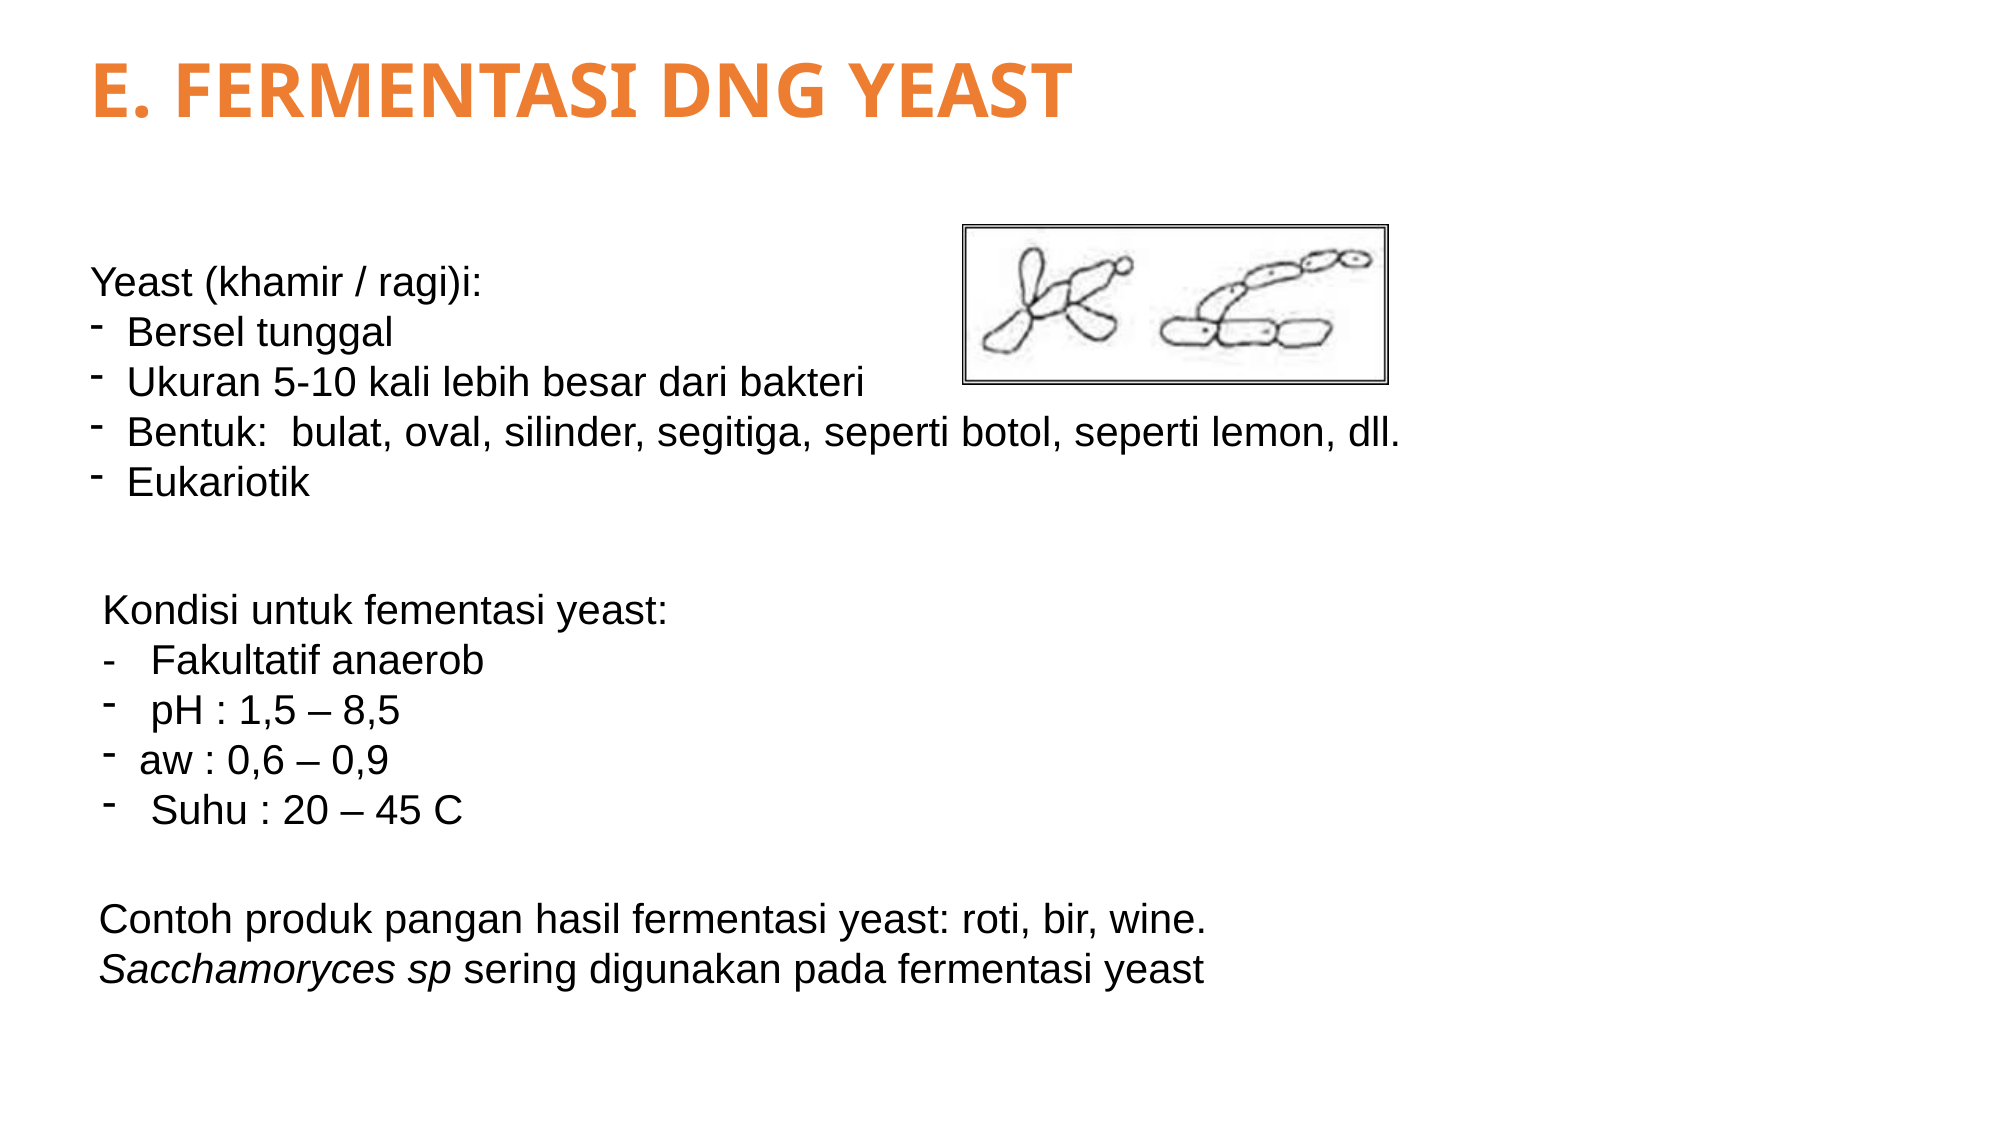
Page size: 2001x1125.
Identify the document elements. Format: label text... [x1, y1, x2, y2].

text_box Contoh produk pangan hasil fermentasi yeast: roti, bir, wine. Sacchamoryces sp sering digunakan pada fermentasi yeast [83, 884, 1422, 999]
text_box Yeast (khamir / ragi)i: Bersel tunggal Ukuran 5-10 kali lebih besar dari bakteri Bentuk: bulat, oval, silinder, segitiga, seperti botol, seperti lemon, dll. Eukariotik [74, 247, 1425, 513]
text_box E. FERMENTASI DNG YEAST [74, 45, 1425, 188]
text_box Kondisi untuk fementasi yeast: - Fakultatif anaerob pH : 1,5 – 8,5 aw : 0,6 – 0,9 Suhu : 20 – 45 C [87, 575, 1313, 840]
picture [962, 224, 1390, 385]
